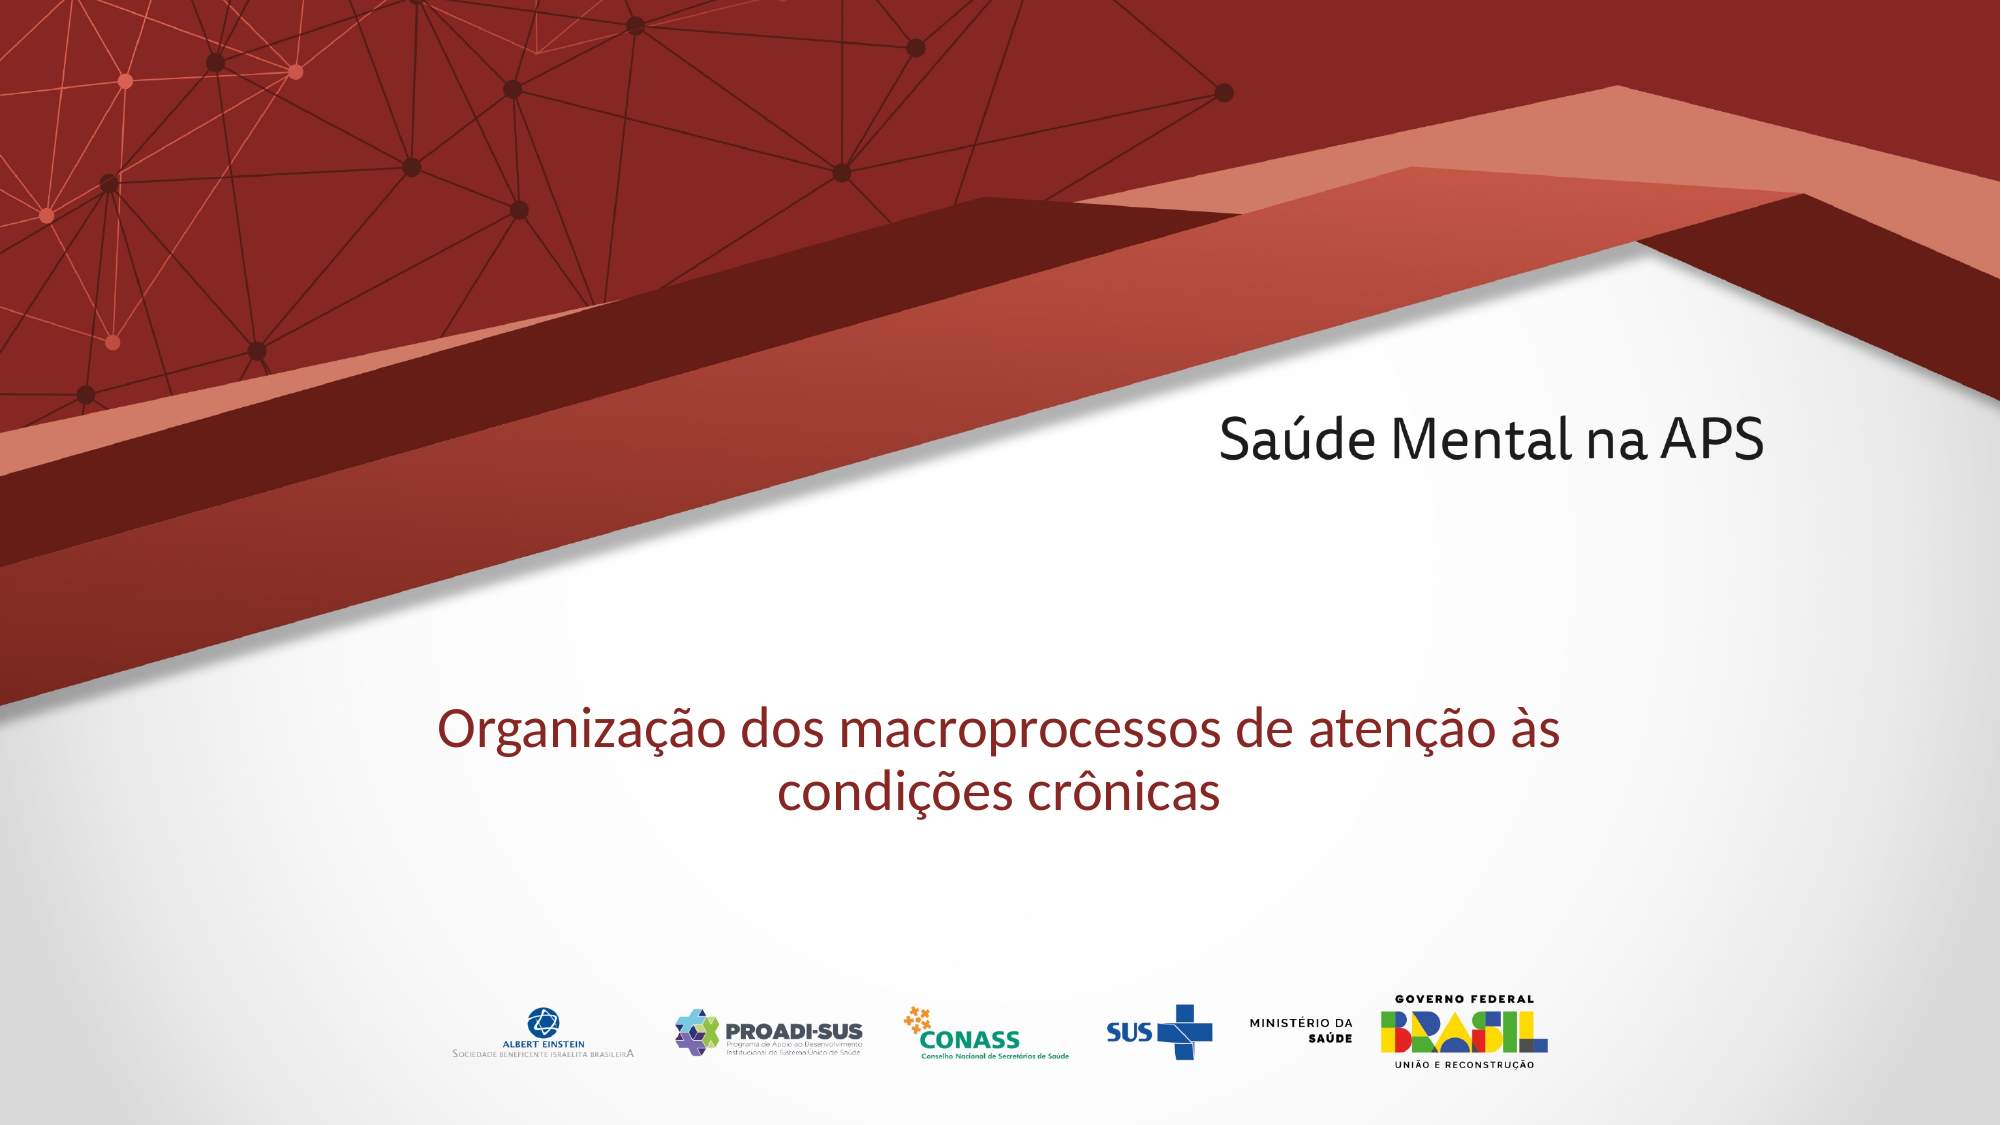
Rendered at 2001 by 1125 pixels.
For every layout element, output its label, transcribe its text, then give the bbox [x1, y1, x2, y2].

picture [0, 0, 2000, 1125]
title Organização dos macroprocessos de atenção às condições crônicas [416, 688, 1583, 831]
